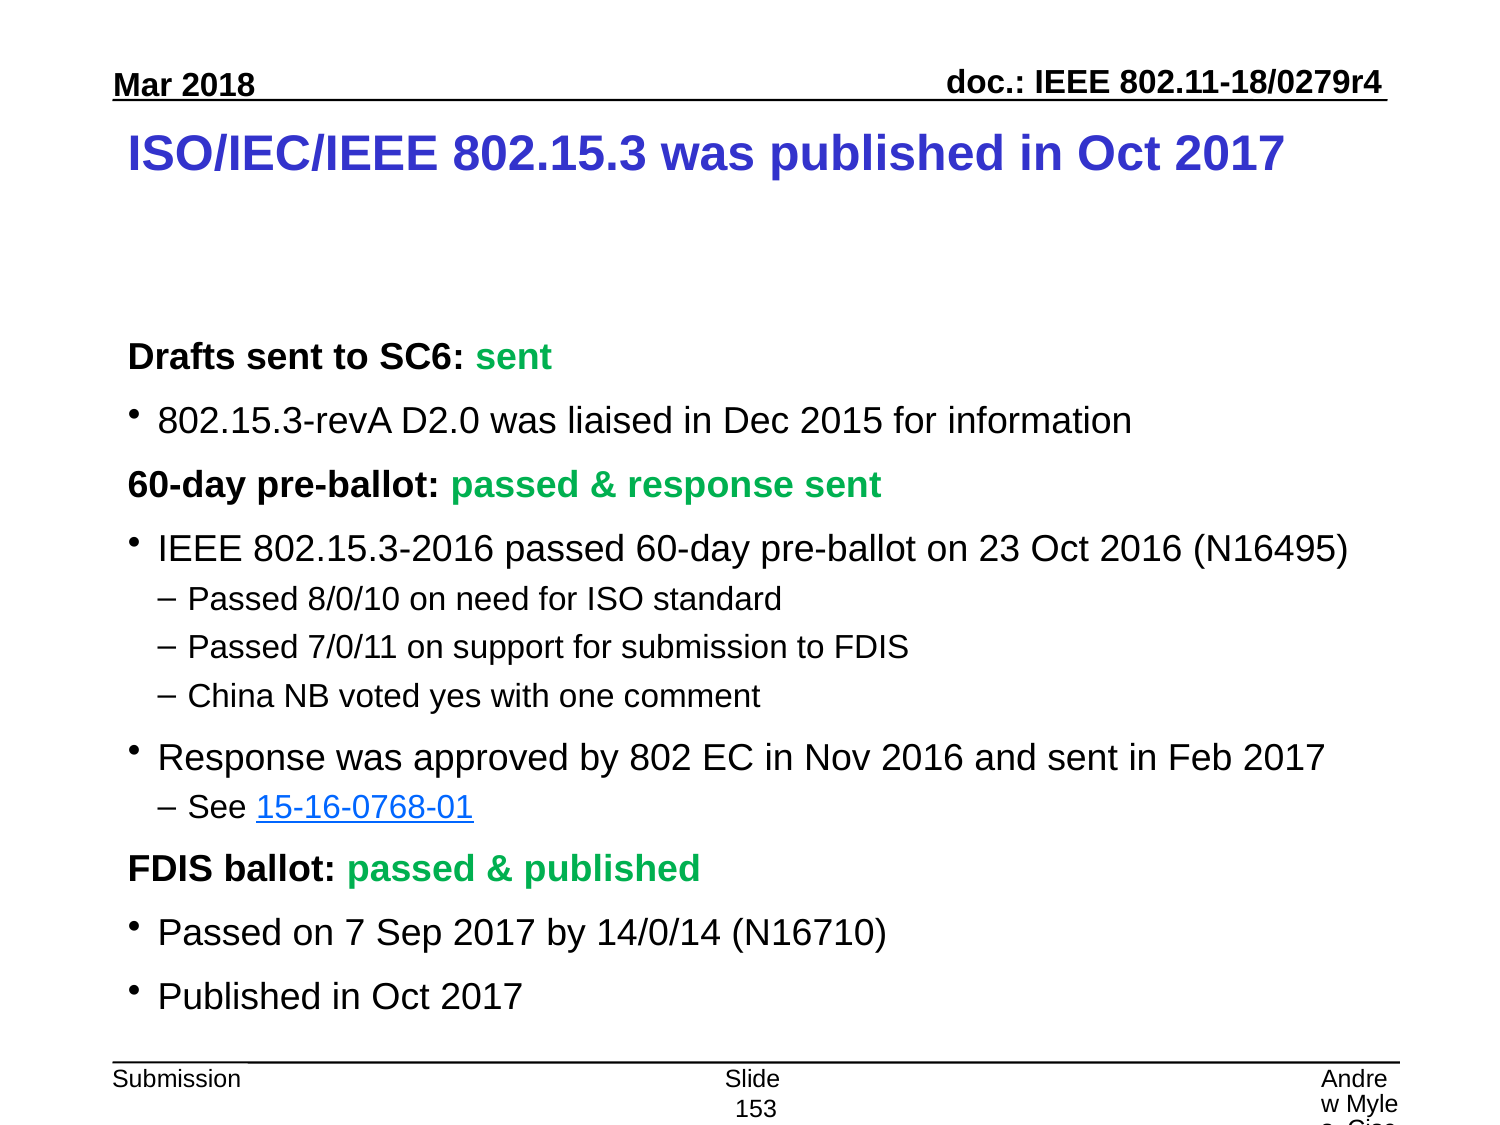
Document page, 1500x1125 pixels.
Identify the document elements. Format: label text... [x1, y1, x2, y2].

footer Andrew Myles, Cisco [1320, 1061, 1402, 1093]
list Drafts sent to SC6: sent 802.15.3-revA D2.0 was liaised in Dec 2015 for information 60-day pre-ballot: passed & response sent IEEE 802.15.3-2016 passed 60-day pre-ballot on 23 Oct 2016 (N16495) Passed 8/0/10 on need for ISO standard Passed 7/0/11 on support for submission to FDIS China NB voted yes with one comment Response was approved by 802 EC in Nov 2016 and sent in Feb 2017 See 15-16-0768-01 FDIS ballot: passed & published Passed on 7 Sep 2017 by 14/0/14 (N16710) Published in Oct 2017 [112, 324, 1388, 1000]
title ISO/IEC/IEEE 802.15.3 was published in Oct 2017 [112, 112, 1388, 288]
slide_number Slide 153 [709, 1061, 803, 1093]
